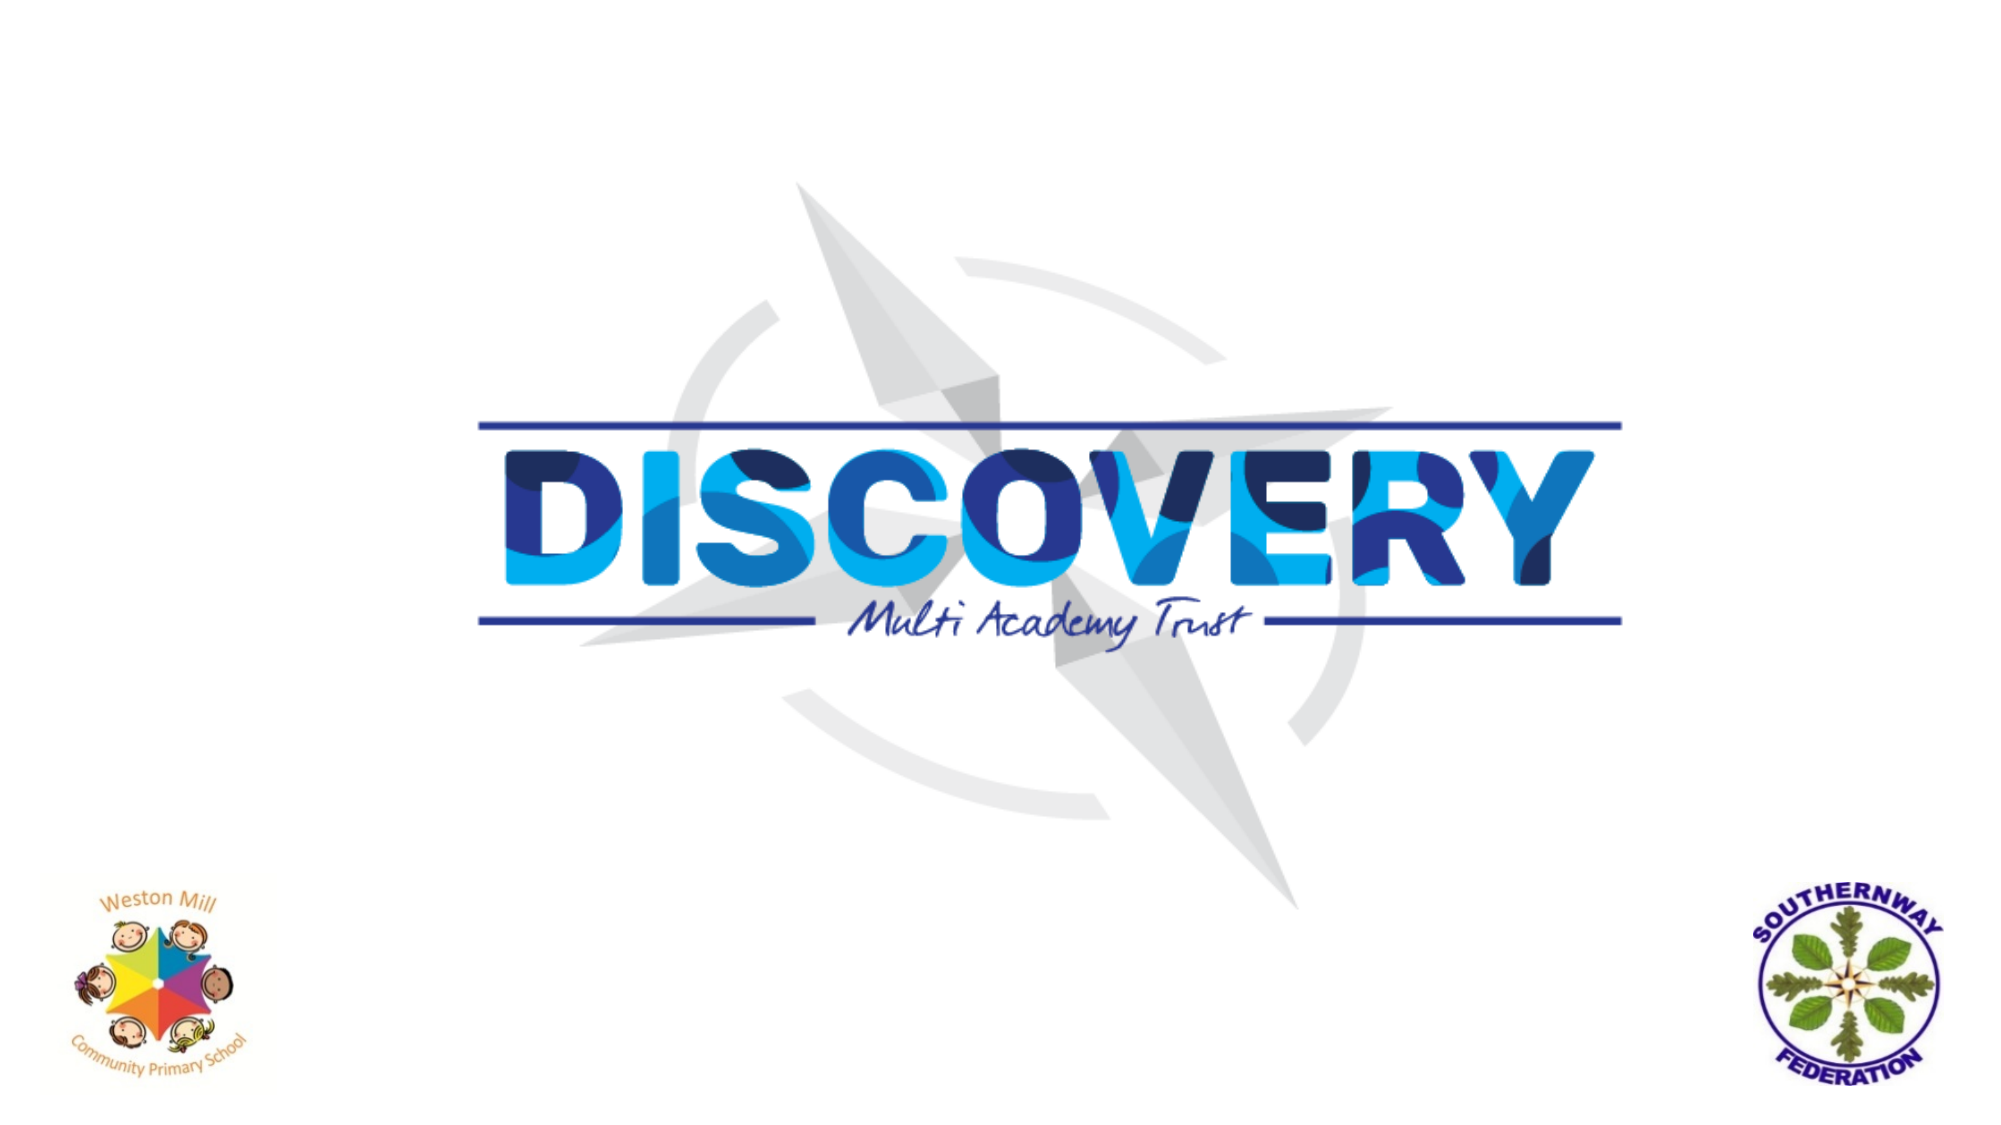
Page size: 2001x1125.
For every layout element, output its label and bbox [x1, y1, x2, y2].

picture [40, 169, 1944, 1095]
